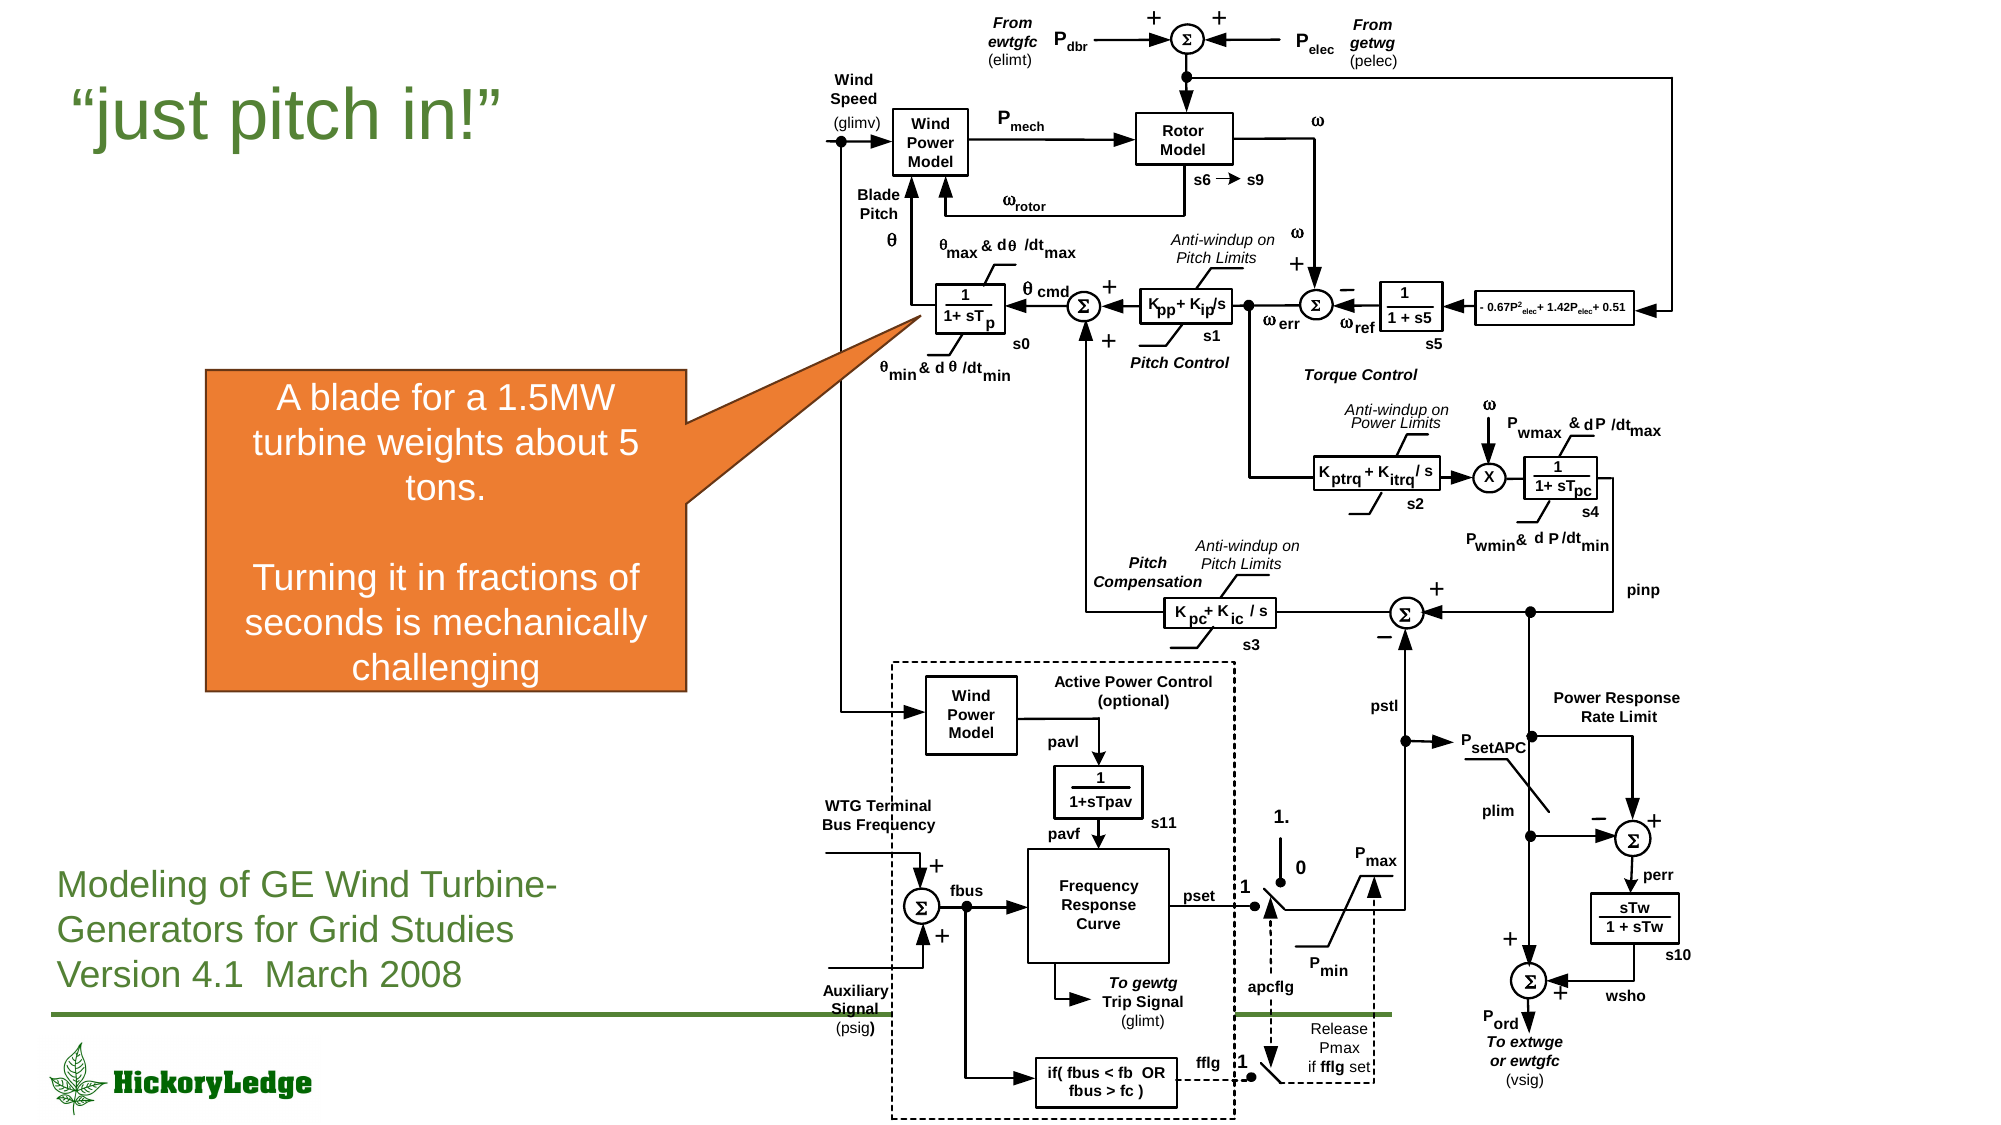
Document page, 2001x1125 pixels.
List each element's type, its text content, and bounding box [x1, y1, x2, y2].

text_box Modeling of GE Wind Turbine-Generators for Grid Studies Version 4.1 March 2008 [41, 852, 604, 1003]
picture [37, 1035, 321, 1123]
title “just pitch in!” [56, 69, 729, 279]
text_box A blade for a 1.5MW turbine weights about 5 tons. Turning it in fractions of seconds is mechanically challenging [204, 368, 769, 693]
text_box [769, 0, 1706, 1125]
